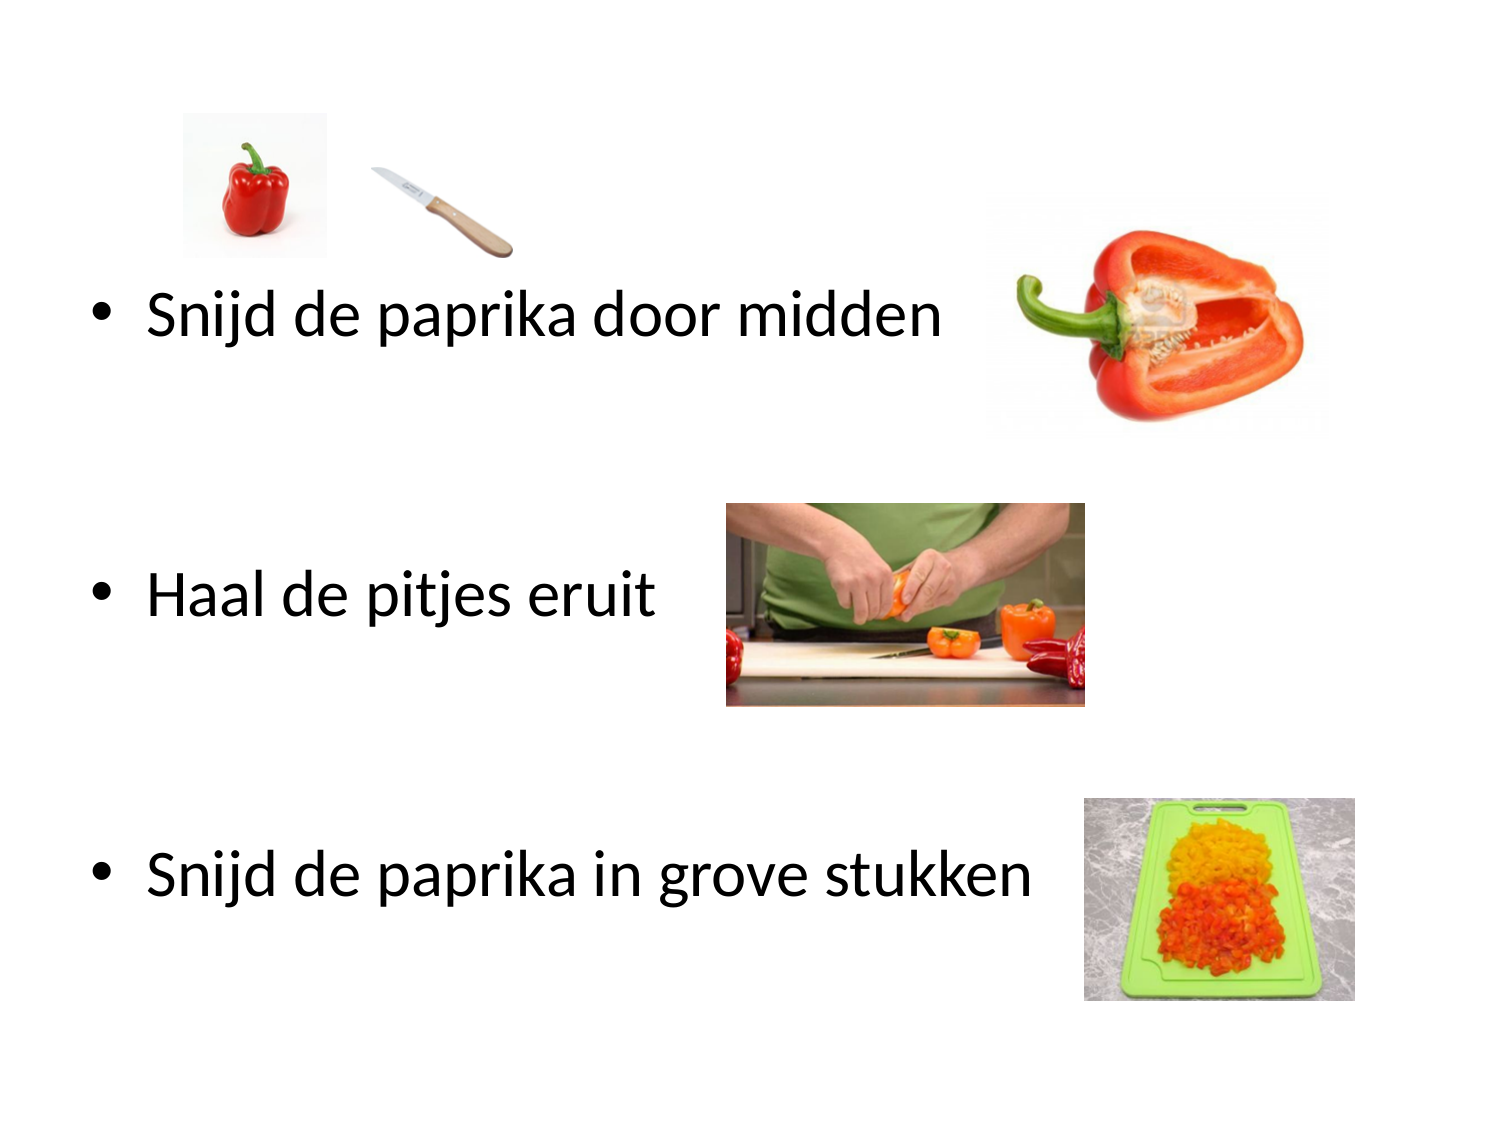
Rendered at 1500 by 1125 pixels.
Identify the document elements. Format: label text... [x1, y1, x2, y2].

list Snijd de paprika door midden Haal de pitjes eruit Snijd de paprika in grove stukken [75, 262, 1425, 1005]
picture [371, 167, 513, 258]
picture [182, 113, 328, 258]
picture [985, 185, 1329, 439]
picture [1084, 798, 1355, 1001]
picture [726, 503, 1085, 707]
